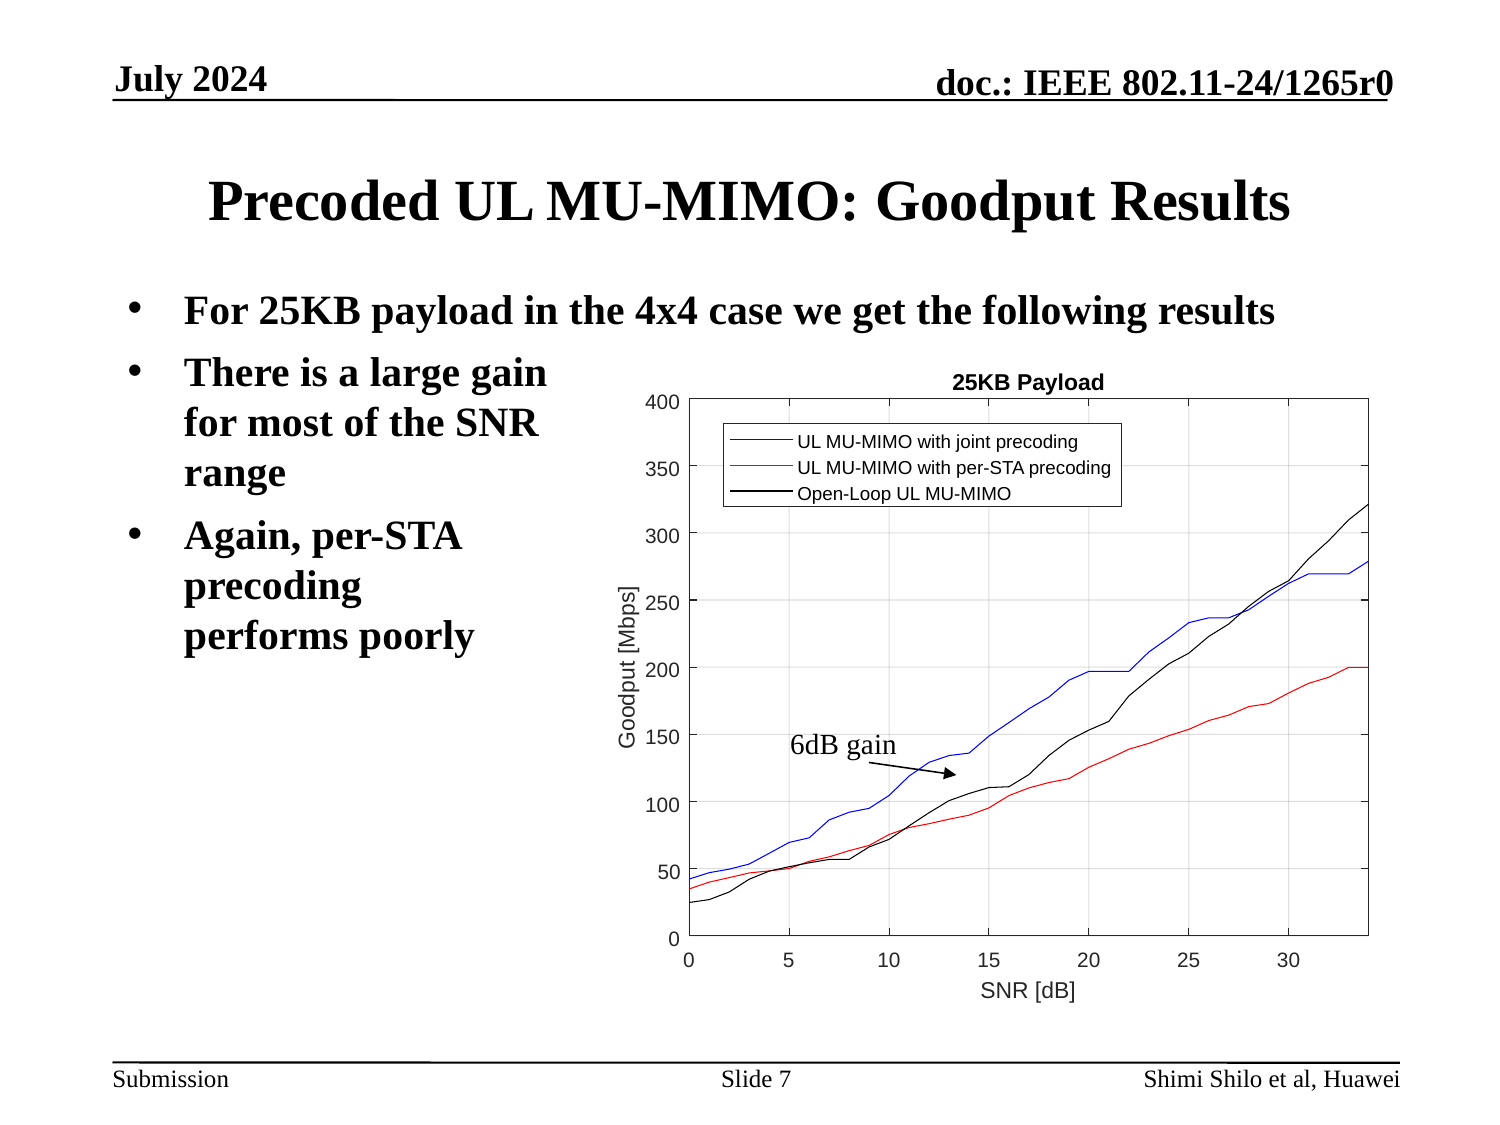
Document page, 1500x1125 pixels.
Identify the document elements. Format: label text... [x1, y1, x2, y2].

title Precoded UL MU-MIMO: Goodput Results [62, 131, 1438, 263]
slide_number Slide 7 [712, 1061, 800, 1123]
picture [574, 349, 1451, 1007]
footer Shimi Shilo et al, Huawei [878, 1061, 1402, 1093]
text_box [868, 762, 957, 776]
list For 25KB payload in the 4x4 case we get the following results There is a large gain for most of the SNR range Again, per-STA precoding performs poorly [112, 274, 1388, 901]
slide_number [114, 54, 751, 100]
